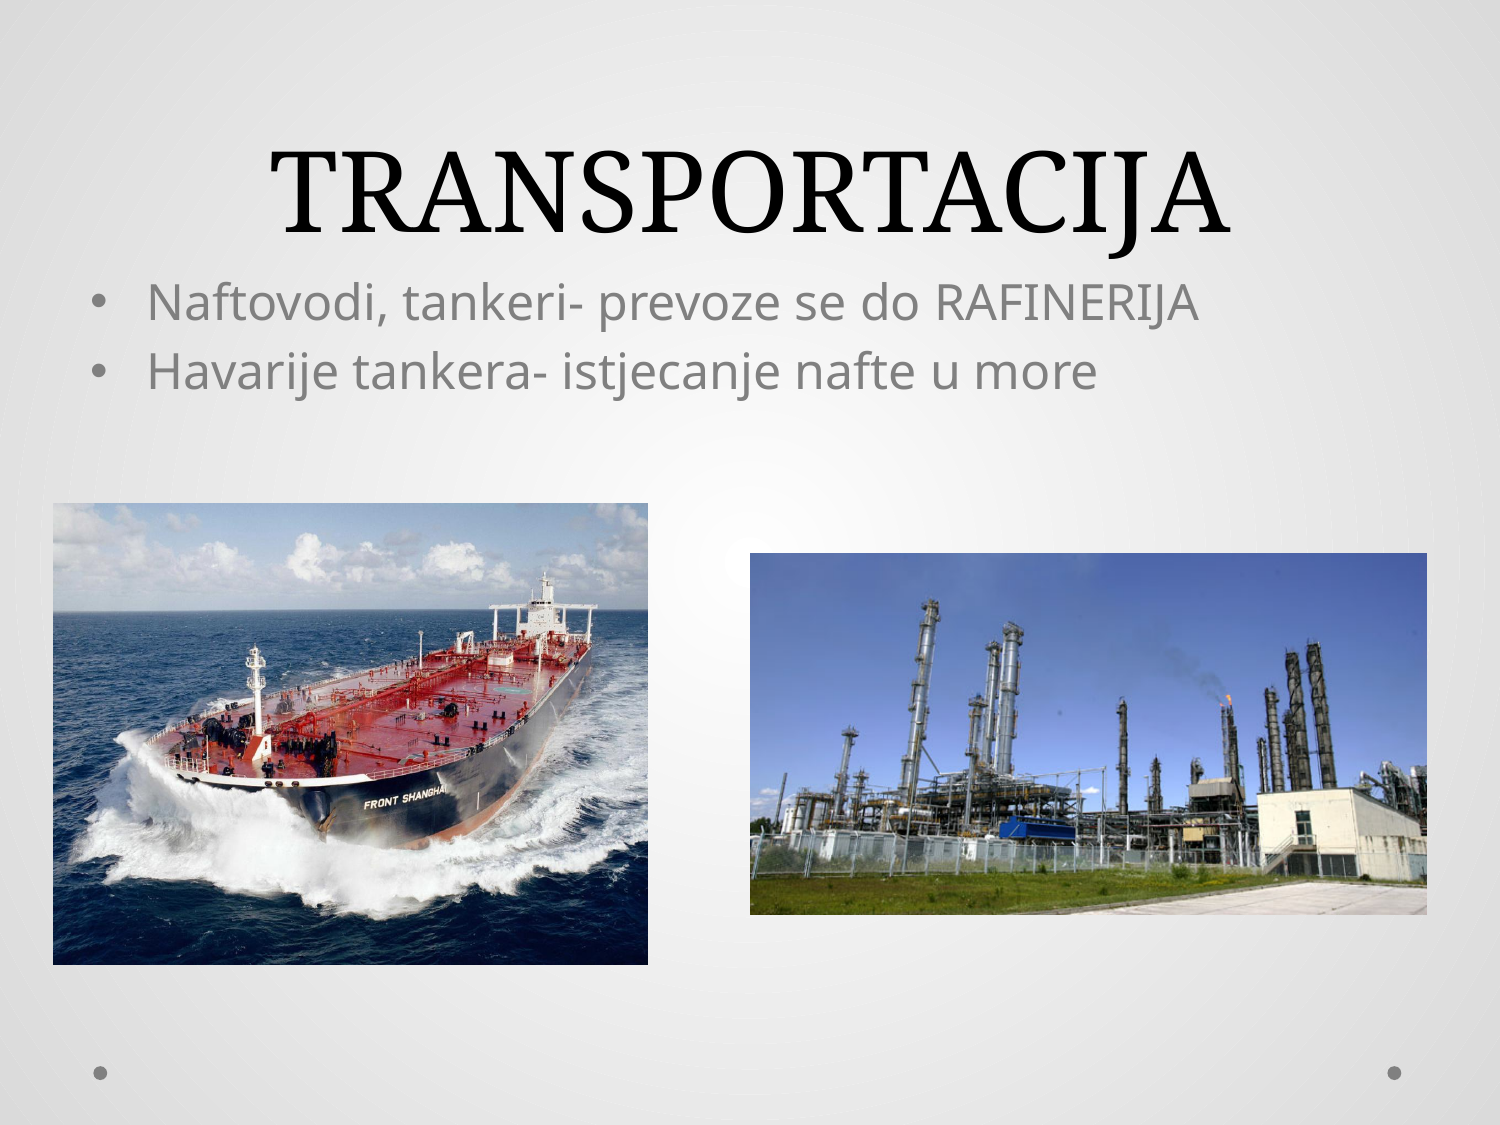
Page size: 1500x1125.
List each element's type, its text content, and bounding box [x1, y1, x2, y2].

picture [749, 553, 1427, 916]
picture [52, 503, 648, 965]
list Naftovodi, tankeri- prevoze se do RAFINERIJA Havarije tankera- istjecanje nafte u more [75, 262, 1425, 1005]
title TRANSPORTACIJA [75, 0, 1425, 262]
